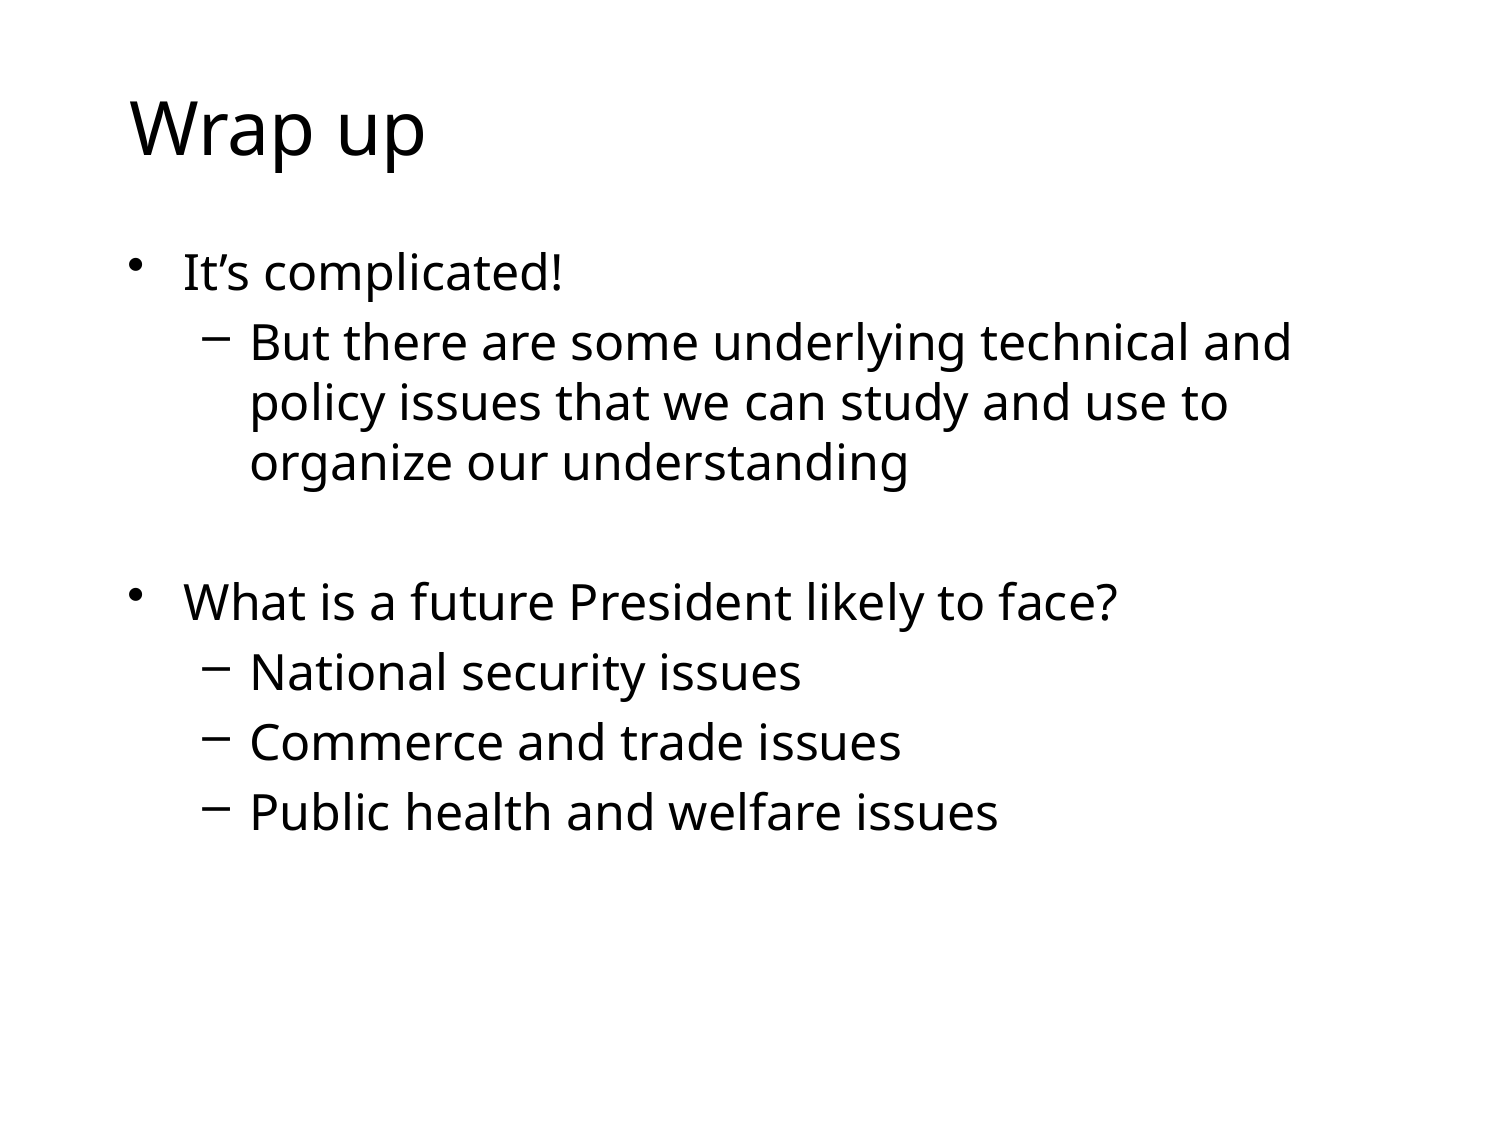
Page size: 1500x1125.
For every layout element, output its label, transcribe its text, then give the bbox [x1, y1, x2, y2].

list It’s complicated! But there are some underlying technical and policy issues that we can study and use to organize our understanding What is a future President likely to face? National security issues Commerce and trade issues Public health and welfare issues [112, 233, 1388, 1000]
title Wrap up [114, 31, 1390, 219]
